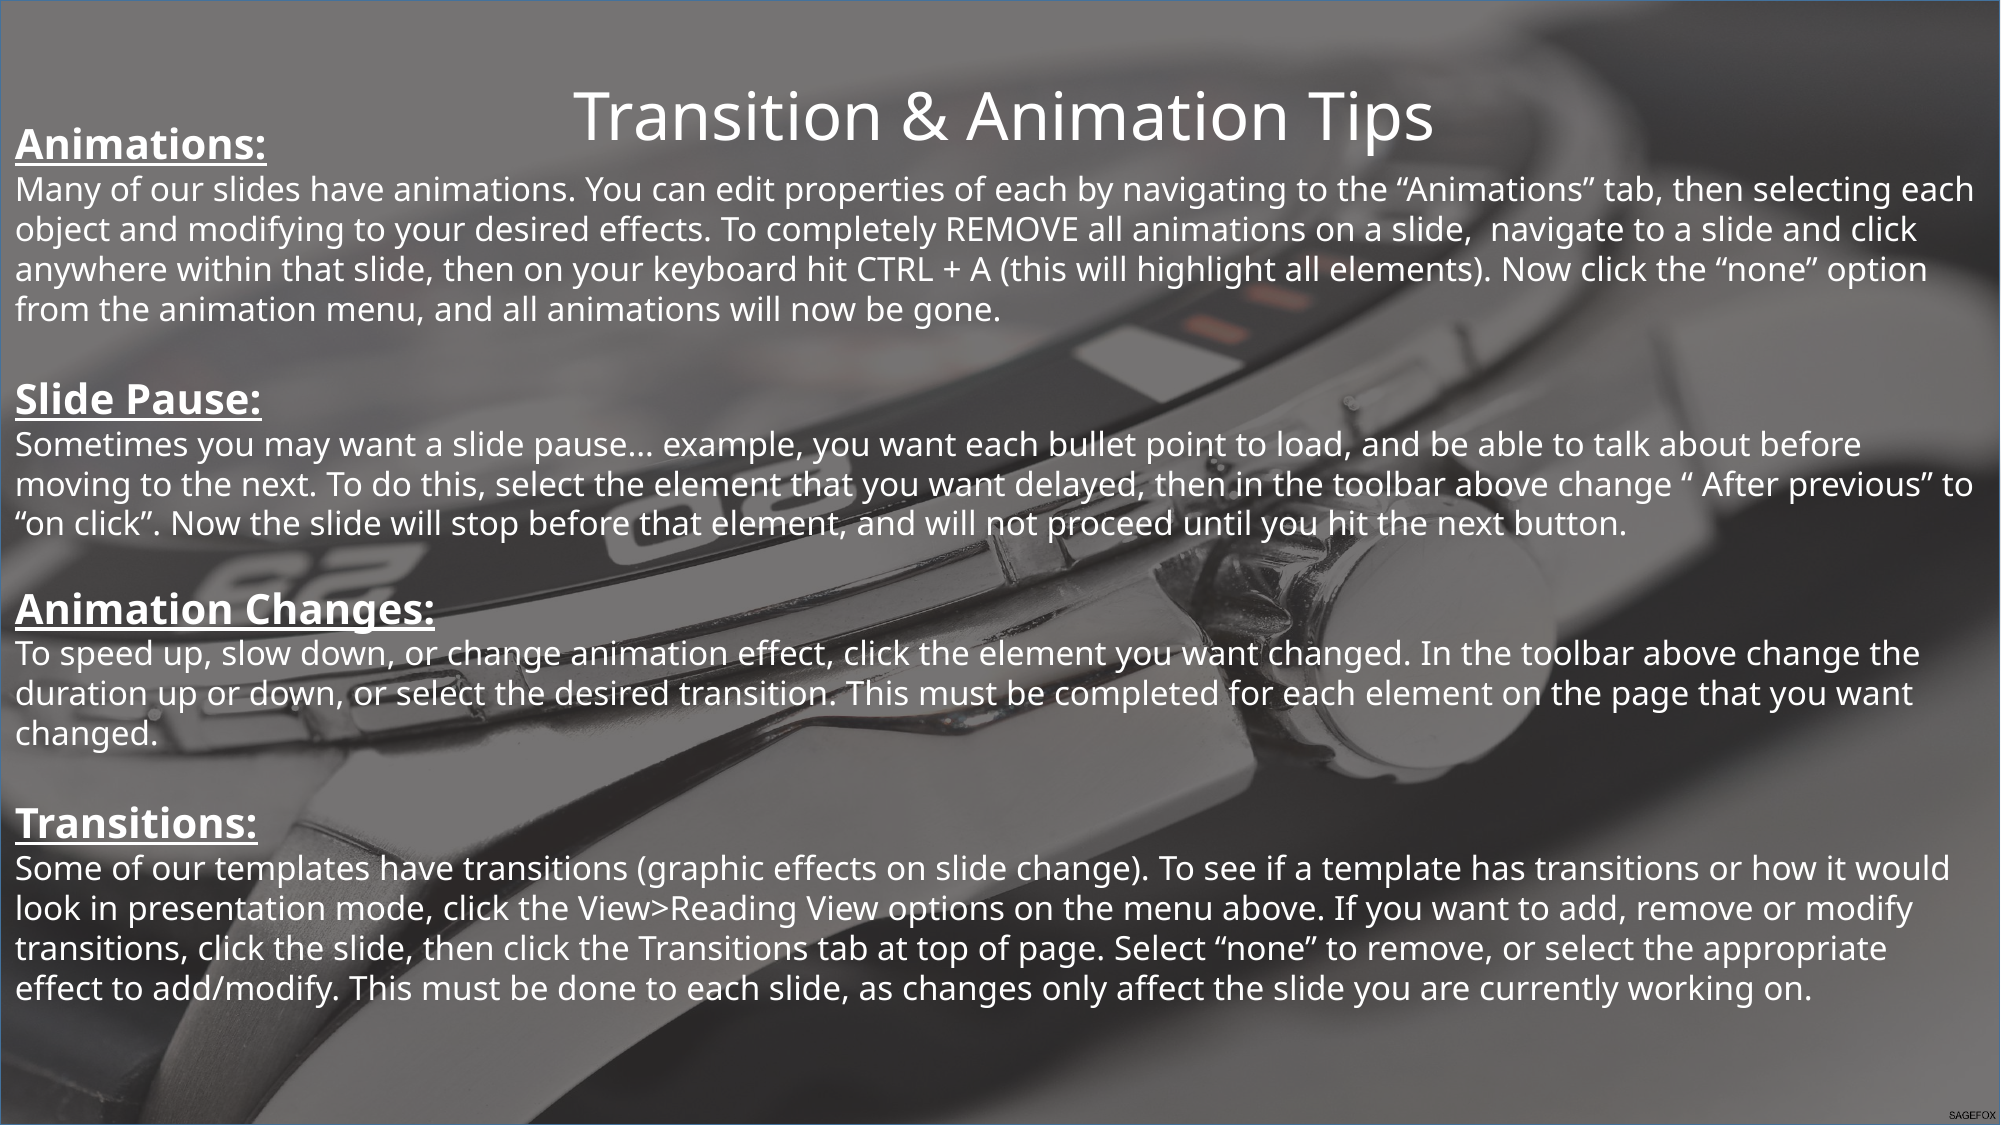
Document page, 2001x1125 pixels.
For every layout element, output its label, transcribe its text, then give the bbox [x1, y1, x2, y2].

title Transition & Animation Tips [477, 59, 1532, 177]
text_box Animations: Many of our slides have animations. You can edit properties of each by navigating to the “Animations” tab, then selecting each object and modifying to your desired effects. To completely REMOVE all animations on a slide, navigate to a slide and click anywhere within that slide, then on your keyboard hit CTRL + A (this will highlight all elements). Now click the “none” option from the animation menu, and all animations will now be gone. Slide Pause: Sometimes you may want a slide pause… example, you want each bullet point to load, and be able to talk about before moving to the next. To do this, select the element that you want delayed, then in the toolbar above change “ After previous” to “on click”. Now the slide will stop before that element, and will not proceed until you hit the next button. Animation Changes: To speed up, slow down, or change animation effect, click the element you want changed. In the toolbar above change the duration up or down, or select the desired transition. This must be completed for each element on the page that you want changed. Transitions: Some of our templates have transitions (graphic effects on slide change). To see if a template has transitions or how it would look in presentation mode, click the View>Reading View options on the menu above. If you want to add, remove or modify transitions, click the slide, then click the Transitions tab at top of page. Select “none” to remove, or select the appropriate effect to add/modify. This must be done to each slide, as changes only affect the slide you are currently working on. [0, 0, 2000, 1125]
